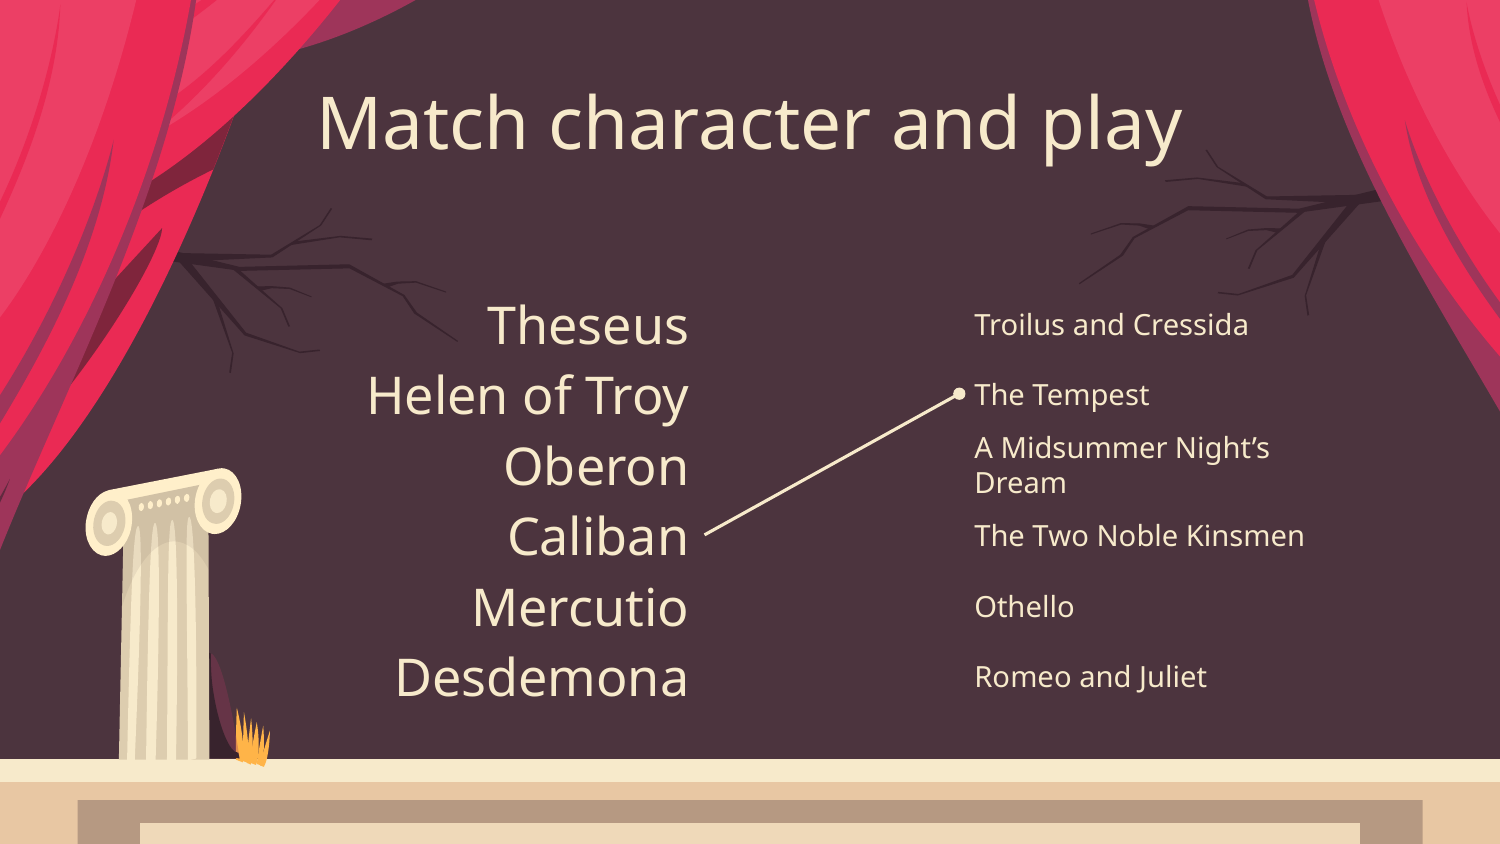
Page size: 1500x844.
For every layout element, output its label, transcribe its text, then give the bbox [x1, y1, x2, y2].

text_box Caliban [302, 505, 705, 565]
text_box Troilus and Cressida [959, 293, 1362, 353]
text_box The Tempest [959, 364, 1362, 424]
text_box The Two Noble Kinsmen [959, 505, 1362, 565]
text_box Desdemona [302, 646, 705, 706]
text_box Othello [959, 575, 1362, 636]
text_box Oberon [302, 434, 699, 494]
text_box Helen of Troy [302, 364, 705, 424]
text_box A Midsummer Night’s Dream [963, 434, 1362, 494]
text_box Romeo and Juliet [959, 646, 1362, 706]
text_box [82, 467, 271, 776]
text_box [704, 393, 960, 536]
text_box Mercutio [302, 575, 705, 636]
text_box Theseus [302, 293, 705, 353]
title Match character and play [255, 72, 1245, 167]
